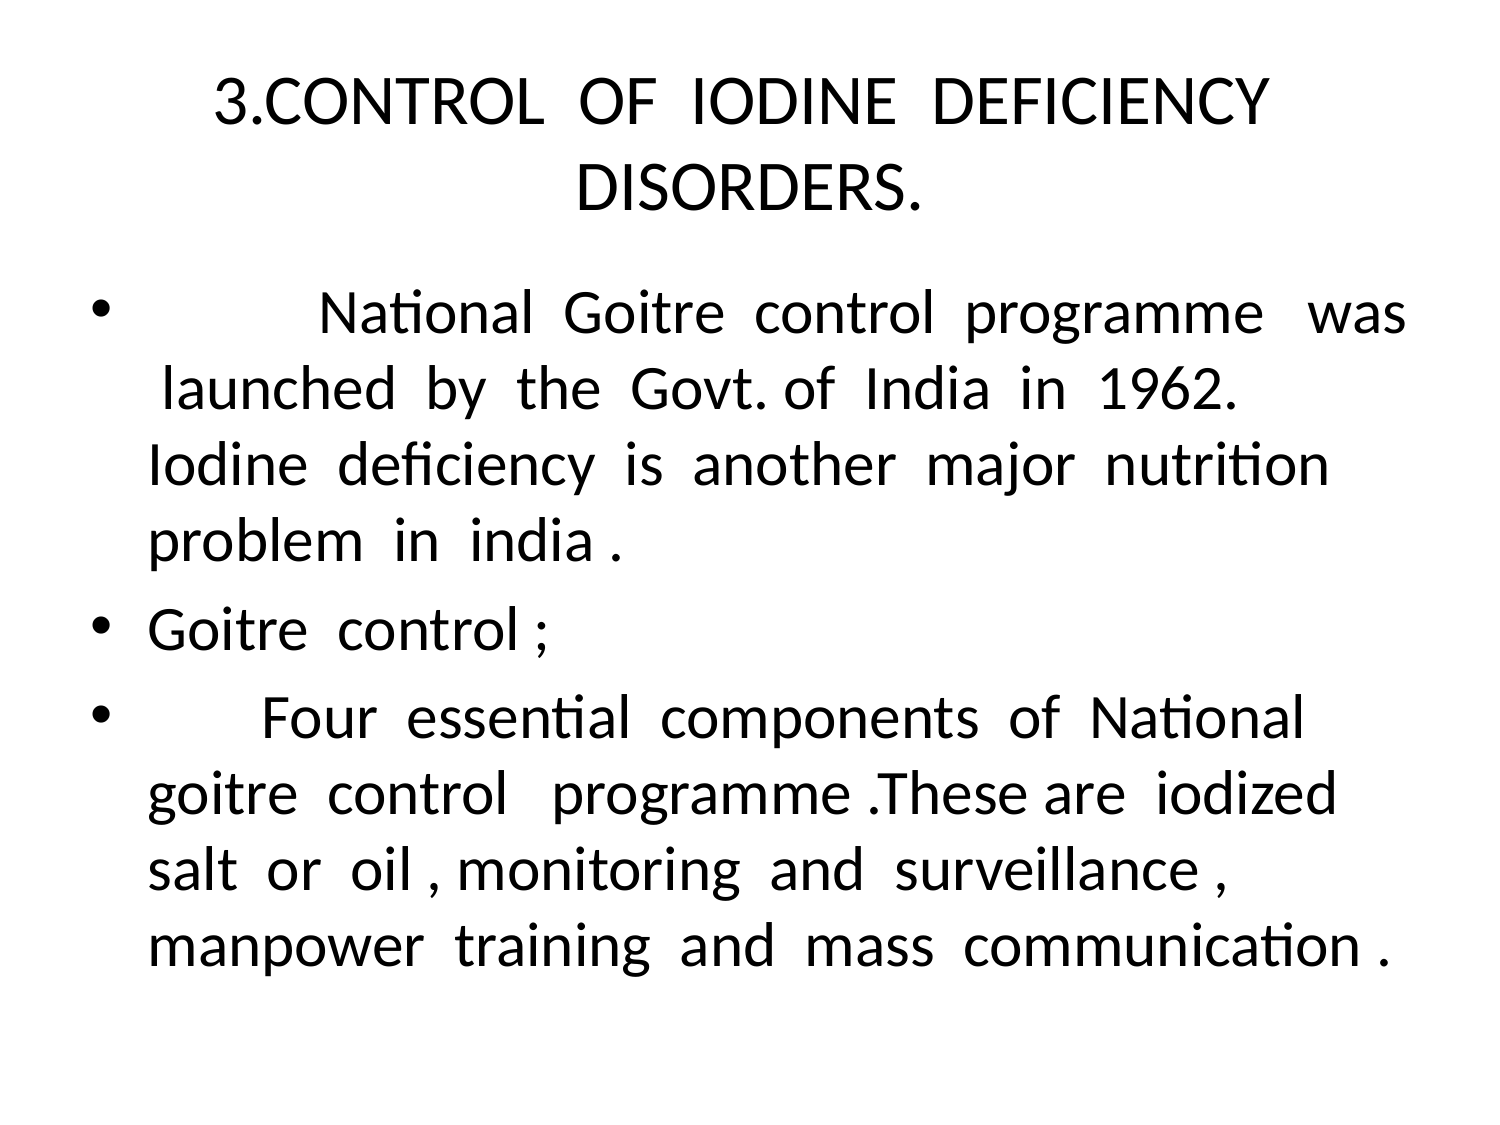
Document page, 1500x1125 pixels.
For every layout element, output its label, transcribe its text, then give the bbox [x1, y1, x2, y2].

list National Goitre control programme was launched by the Govt. of India in 1962. Iodine deficiency is another major nutrition problem in india . Goitre control ; Four essential components of National goitre control programme .These are iodized salt or oil , monitoring and surveillance , manpower training and mass communication . [75, 262, 1425, 1005]
title 3.CONTROL OF IODINE DEFICIENCY DISORDERS. [75, 45, 1425, 233]
